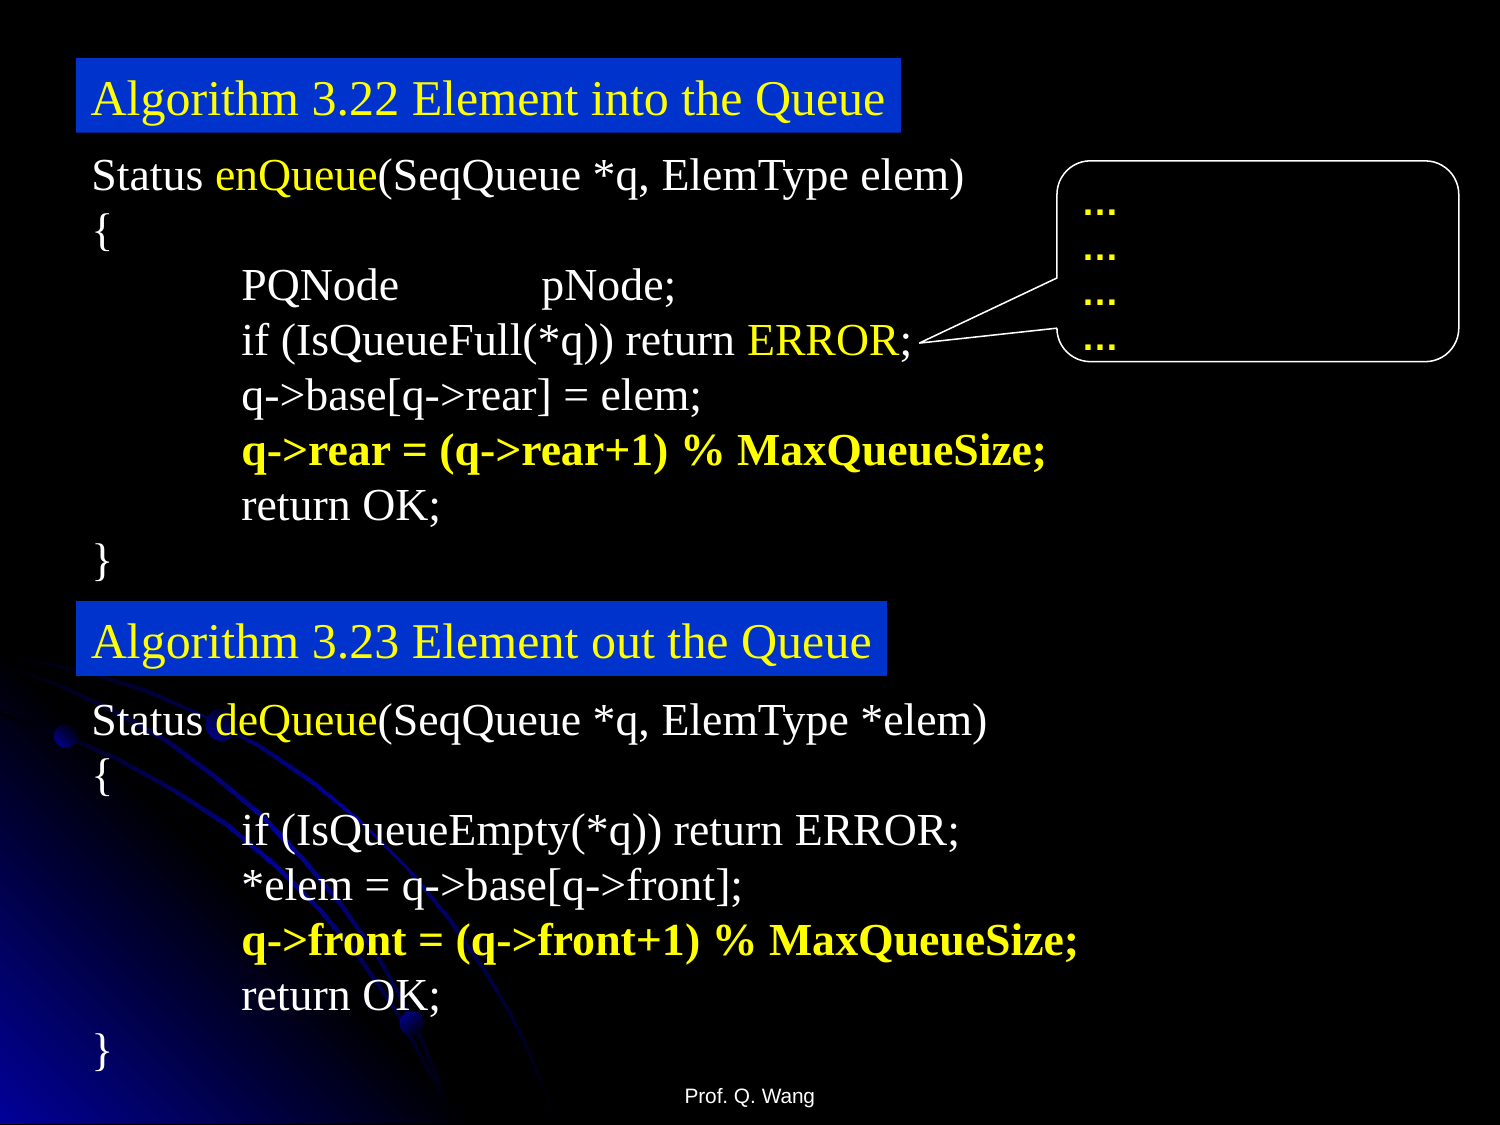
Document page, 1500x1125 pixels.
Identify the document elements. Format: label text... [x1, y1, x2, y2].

text_box Algorithm 3.23 Element out the Queue [76, 601, 888, 676]
footer Prof. Q. Wang [512, 1083, 988, 1125]
text_box Algorithm 3.22 Element into the Queue [75, 57, 901, 133]
text_box Status deQueue(SeqQueue *q, ElemType *elem) { if (IsQueueEmpty(*q)) return ERROR; *elem = q->base[q->front]; q->front = (q->front+1) % MaxQueueSize; return OK; } [76, 682, 1155, 1083]
text_box Status enQueue(SeqQueue *q, ElemType elem) { PQNode pNode; if (IsQueueFull(*q)) return ERROR; q->base[q->rear] = elem; q->rear = (q->rear+1) % MaxQueueSize; return OK; } [76, 137, 1143, 592]
text_box … … … … [919, 160, 1459, 362]
